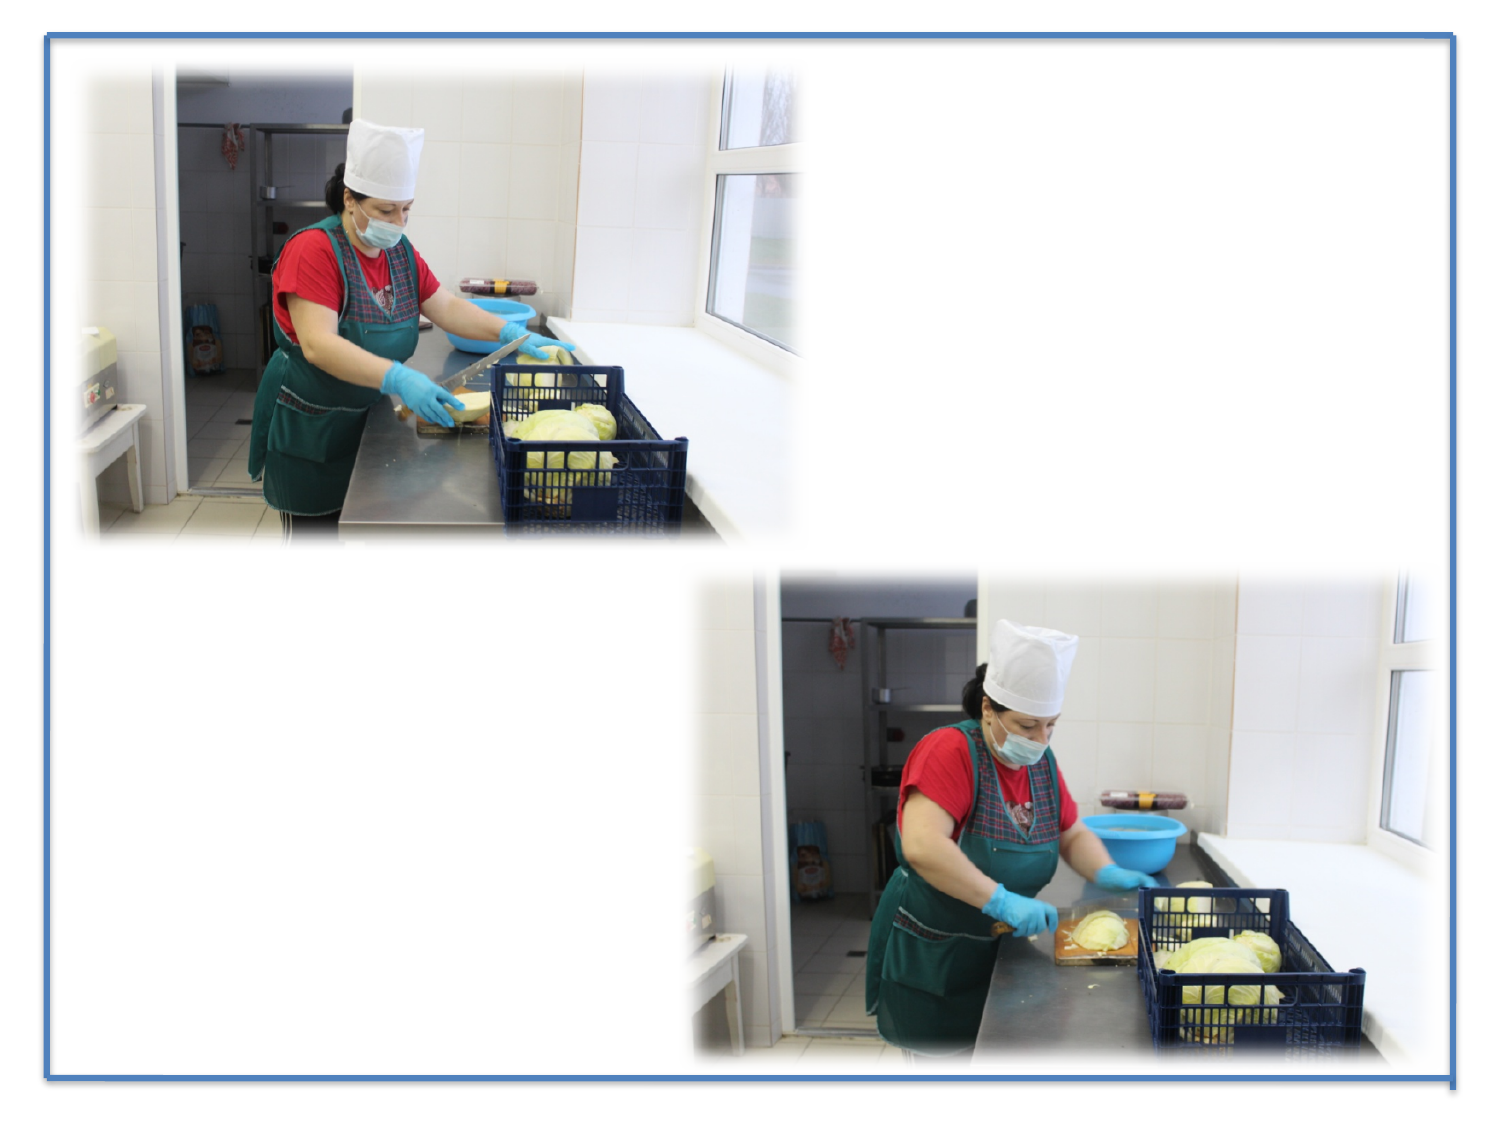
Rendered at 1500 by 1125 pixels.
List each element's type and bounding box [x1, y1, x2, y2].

text_box [46, 34, 1454, 1091]
picture [70, 58, 809, 551]
picture [679, 562, 1442, 1071]
